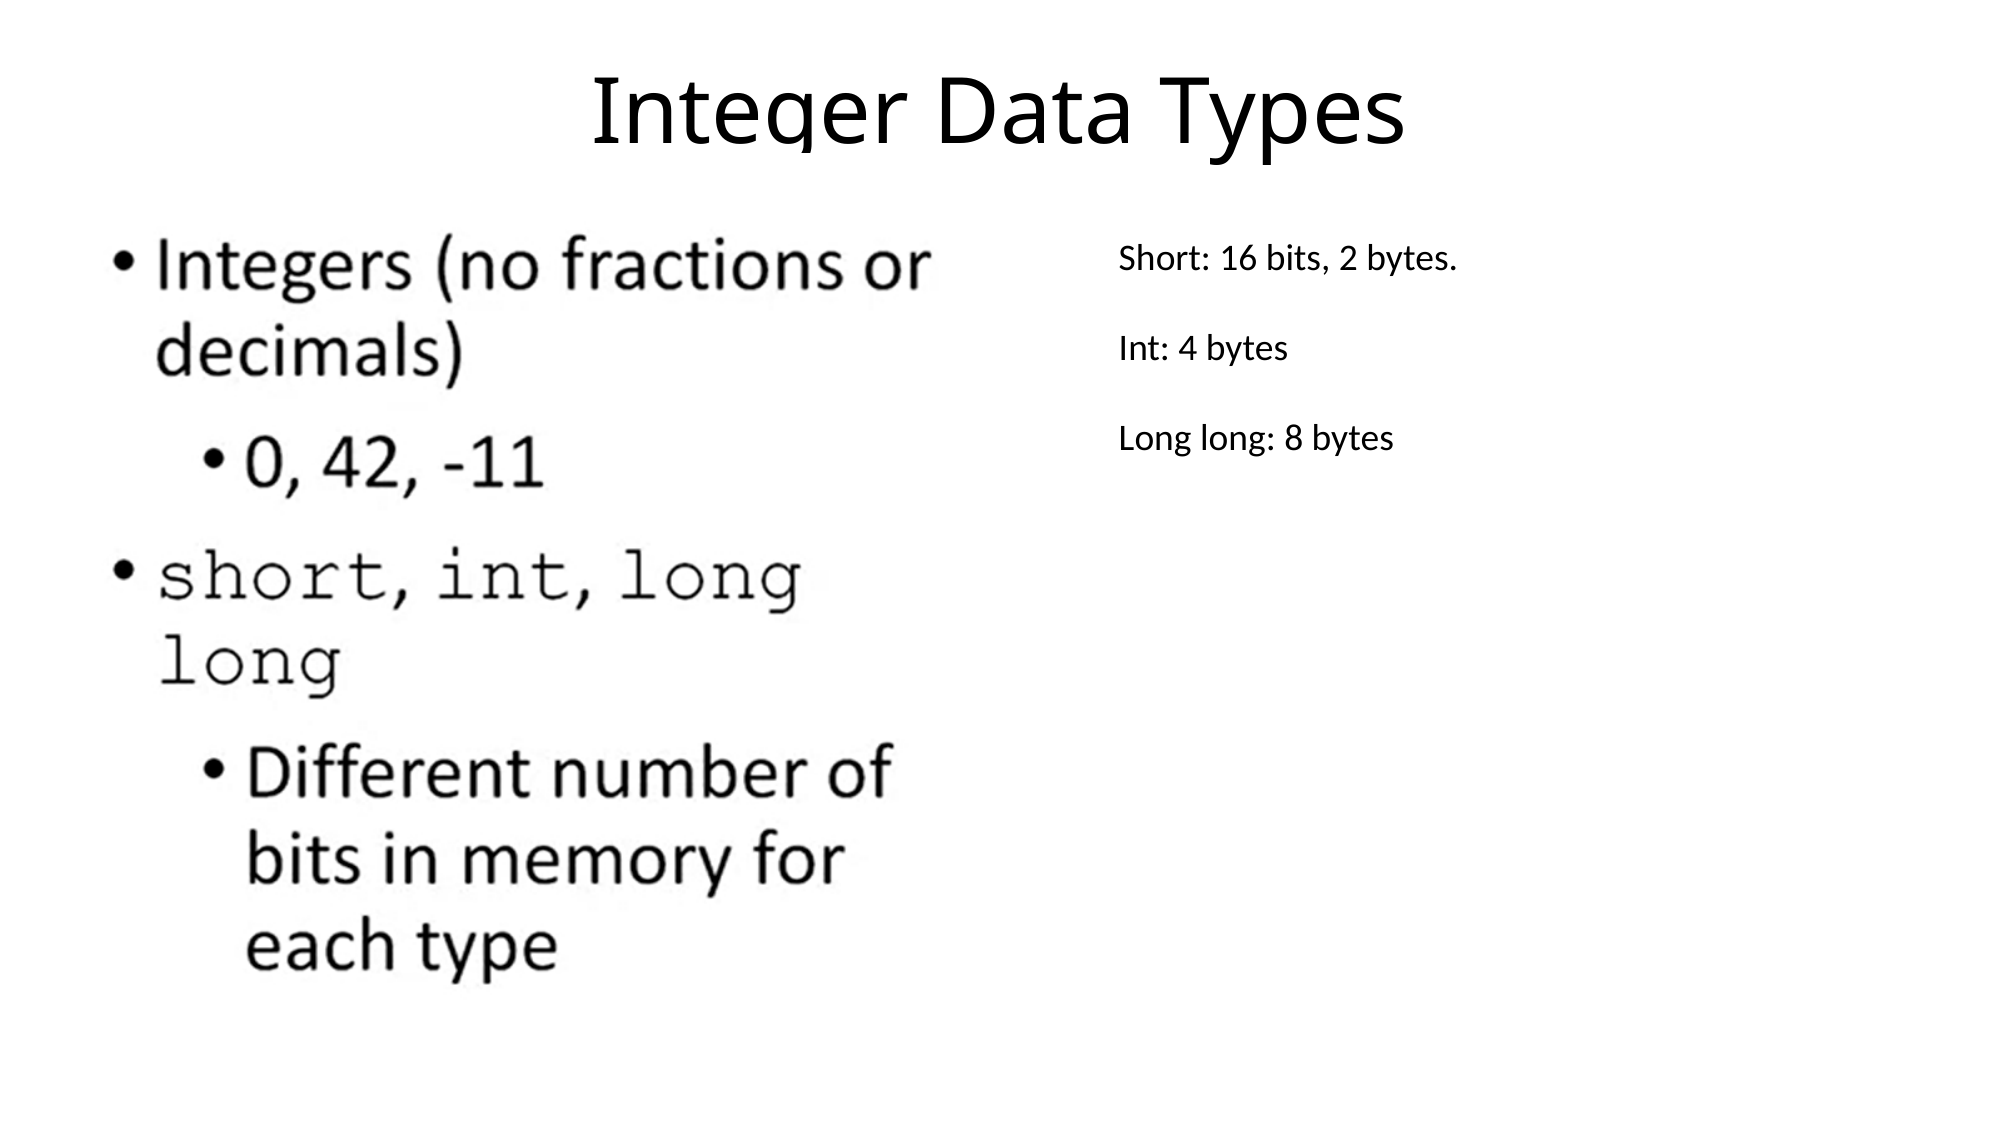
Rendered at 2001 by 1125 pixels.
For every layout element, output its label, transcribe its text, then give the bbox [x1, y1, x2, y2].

title Integer Data Types [137, 59, 1863, 278]
text_box Short: 16 bits, 2 bytes. Int: 4 bytes Long long: 8 bytes [1104, 225, 1837, 466]
picture [0, 153, 1006, 1040]
